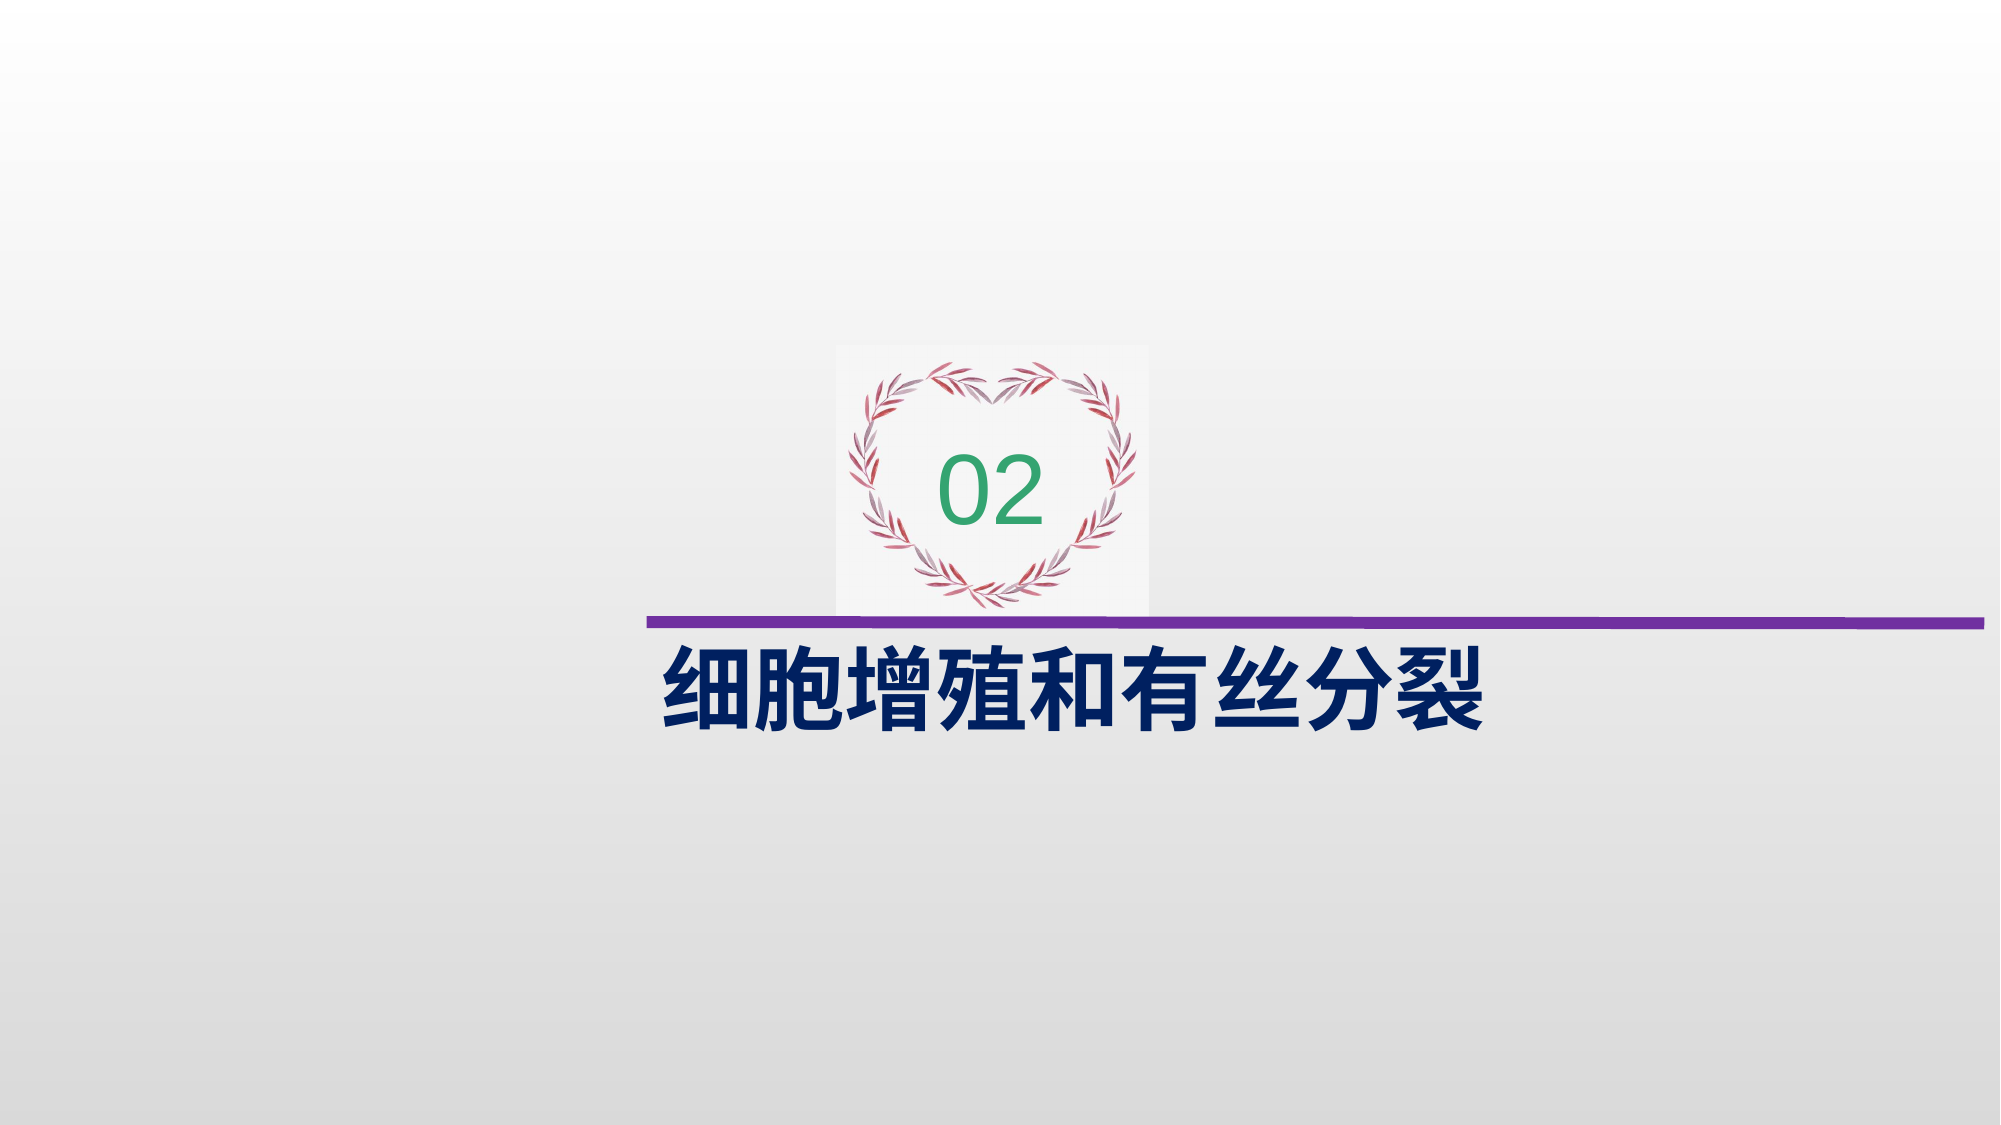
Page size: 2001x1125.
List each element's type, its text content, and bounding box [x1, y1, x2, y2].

picture [836, 345, 1149, 622]
text_box 细胞增殖和有丝分裂 [646, 624, 1715, 750]
